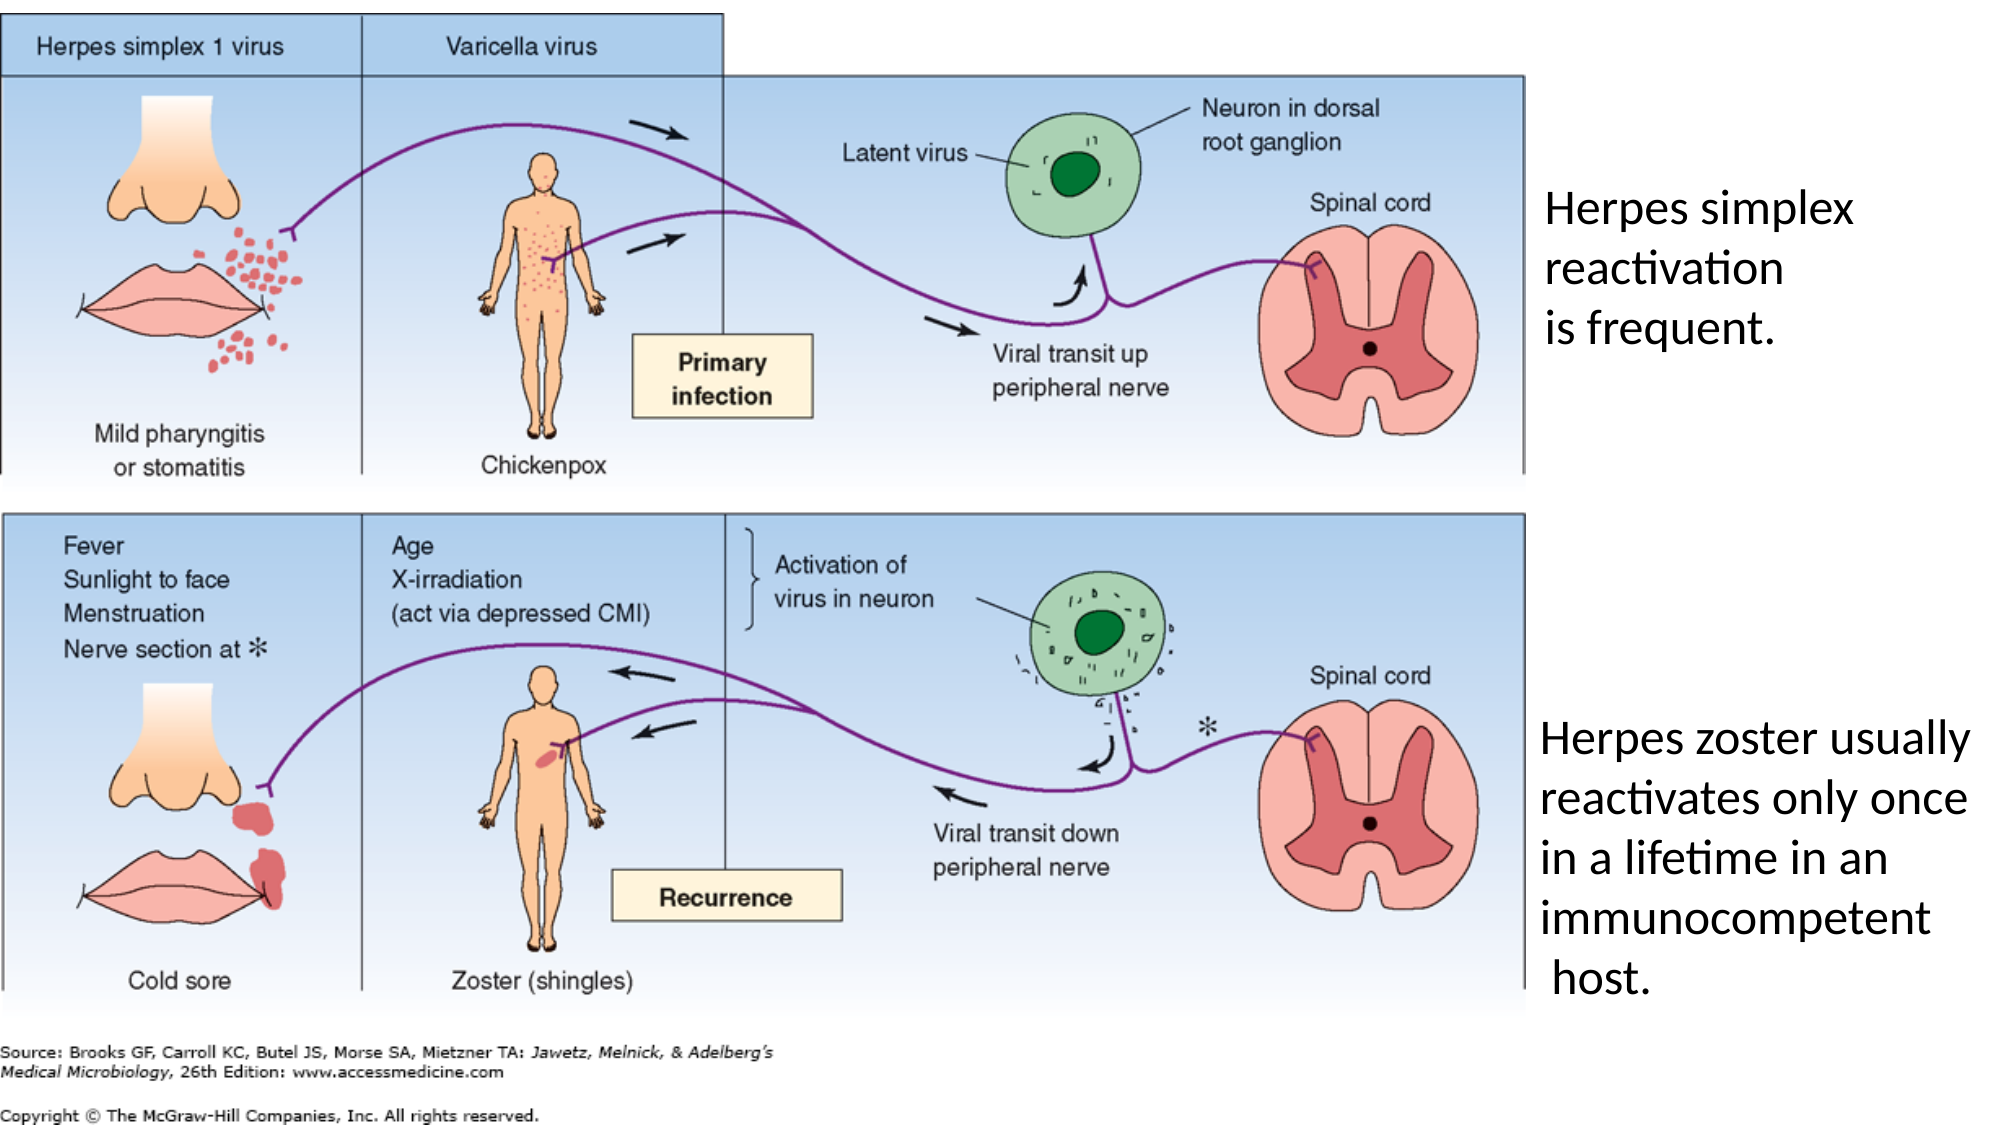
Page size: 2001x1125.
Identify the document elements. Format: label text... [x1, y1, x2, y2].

text_box Herpes simplex reactivation is frequent. [1529, 166, 2000, 362]
text_box Herpes zoster usually reactivates only once in a lifetime in an immunocompetent host. [1526, 697, 2000, 1012]
picture [0, 13, 1526, 1125]
